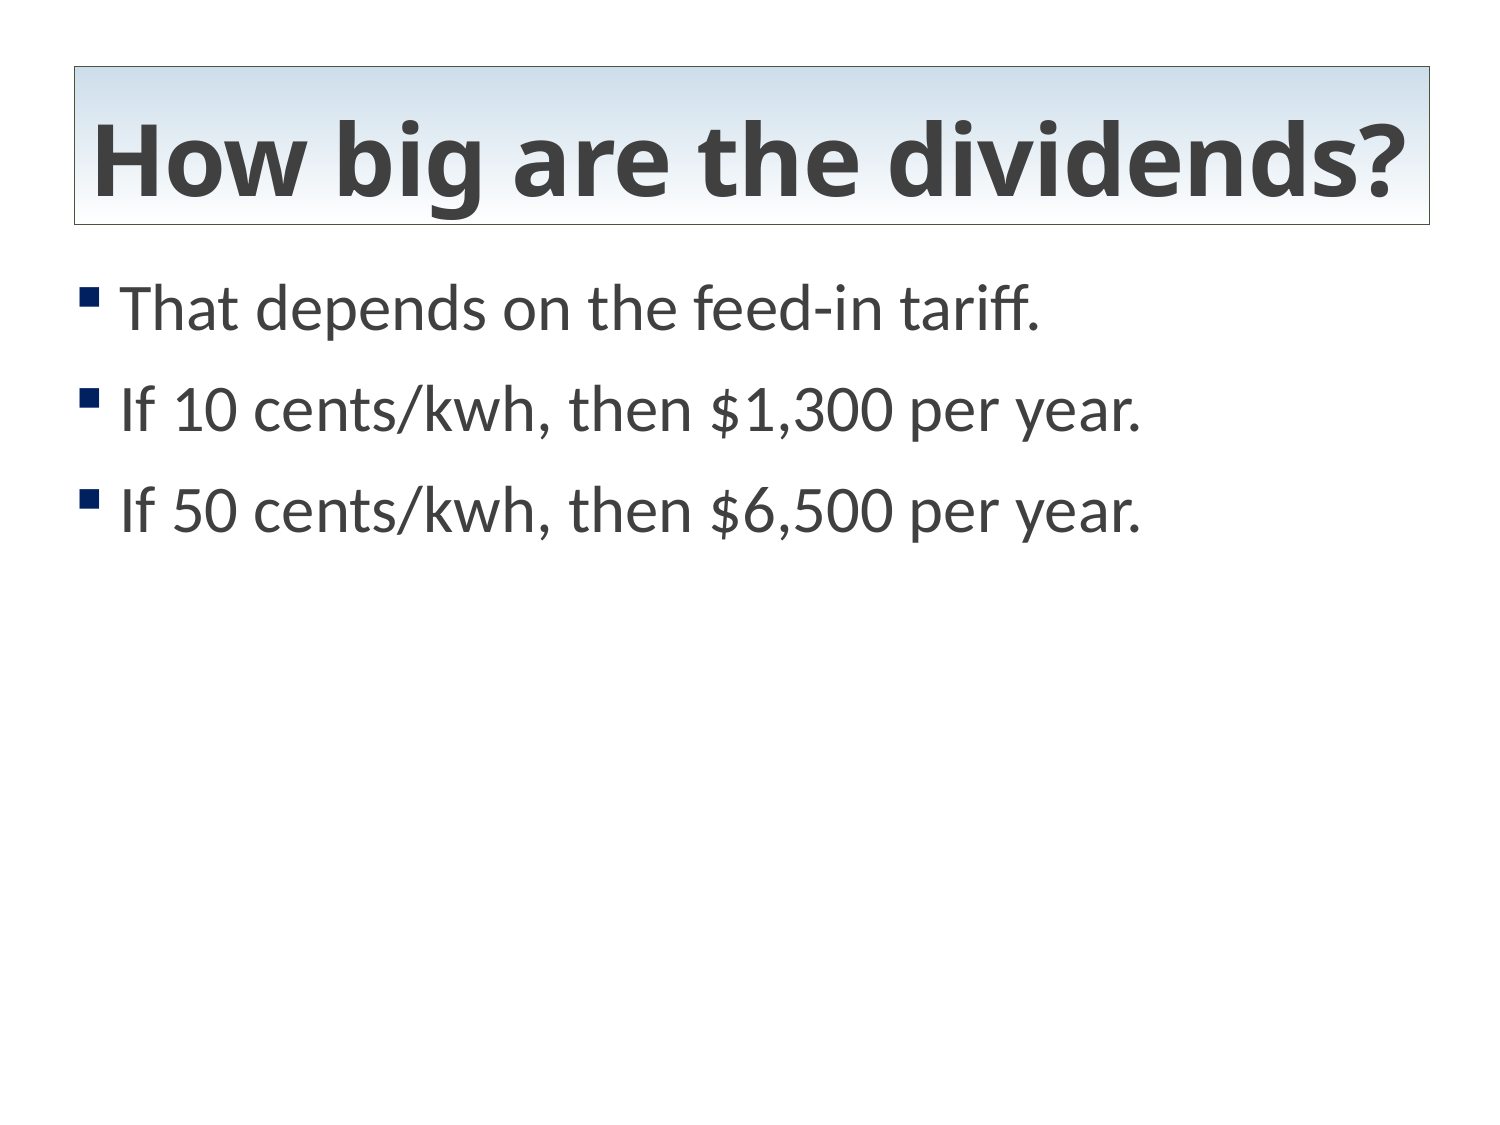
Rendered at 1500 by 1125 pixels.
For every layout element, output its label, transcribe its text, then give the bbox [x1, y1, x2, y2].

list That depends on the feed-in tariff. If 10 cents/kwh, then $1,300 per year. If 50 cents/kwh, then $6,500 per year. [74, 265, 1430, 1060]
title How big are the dividends? [74, 66, 1430, 225]
